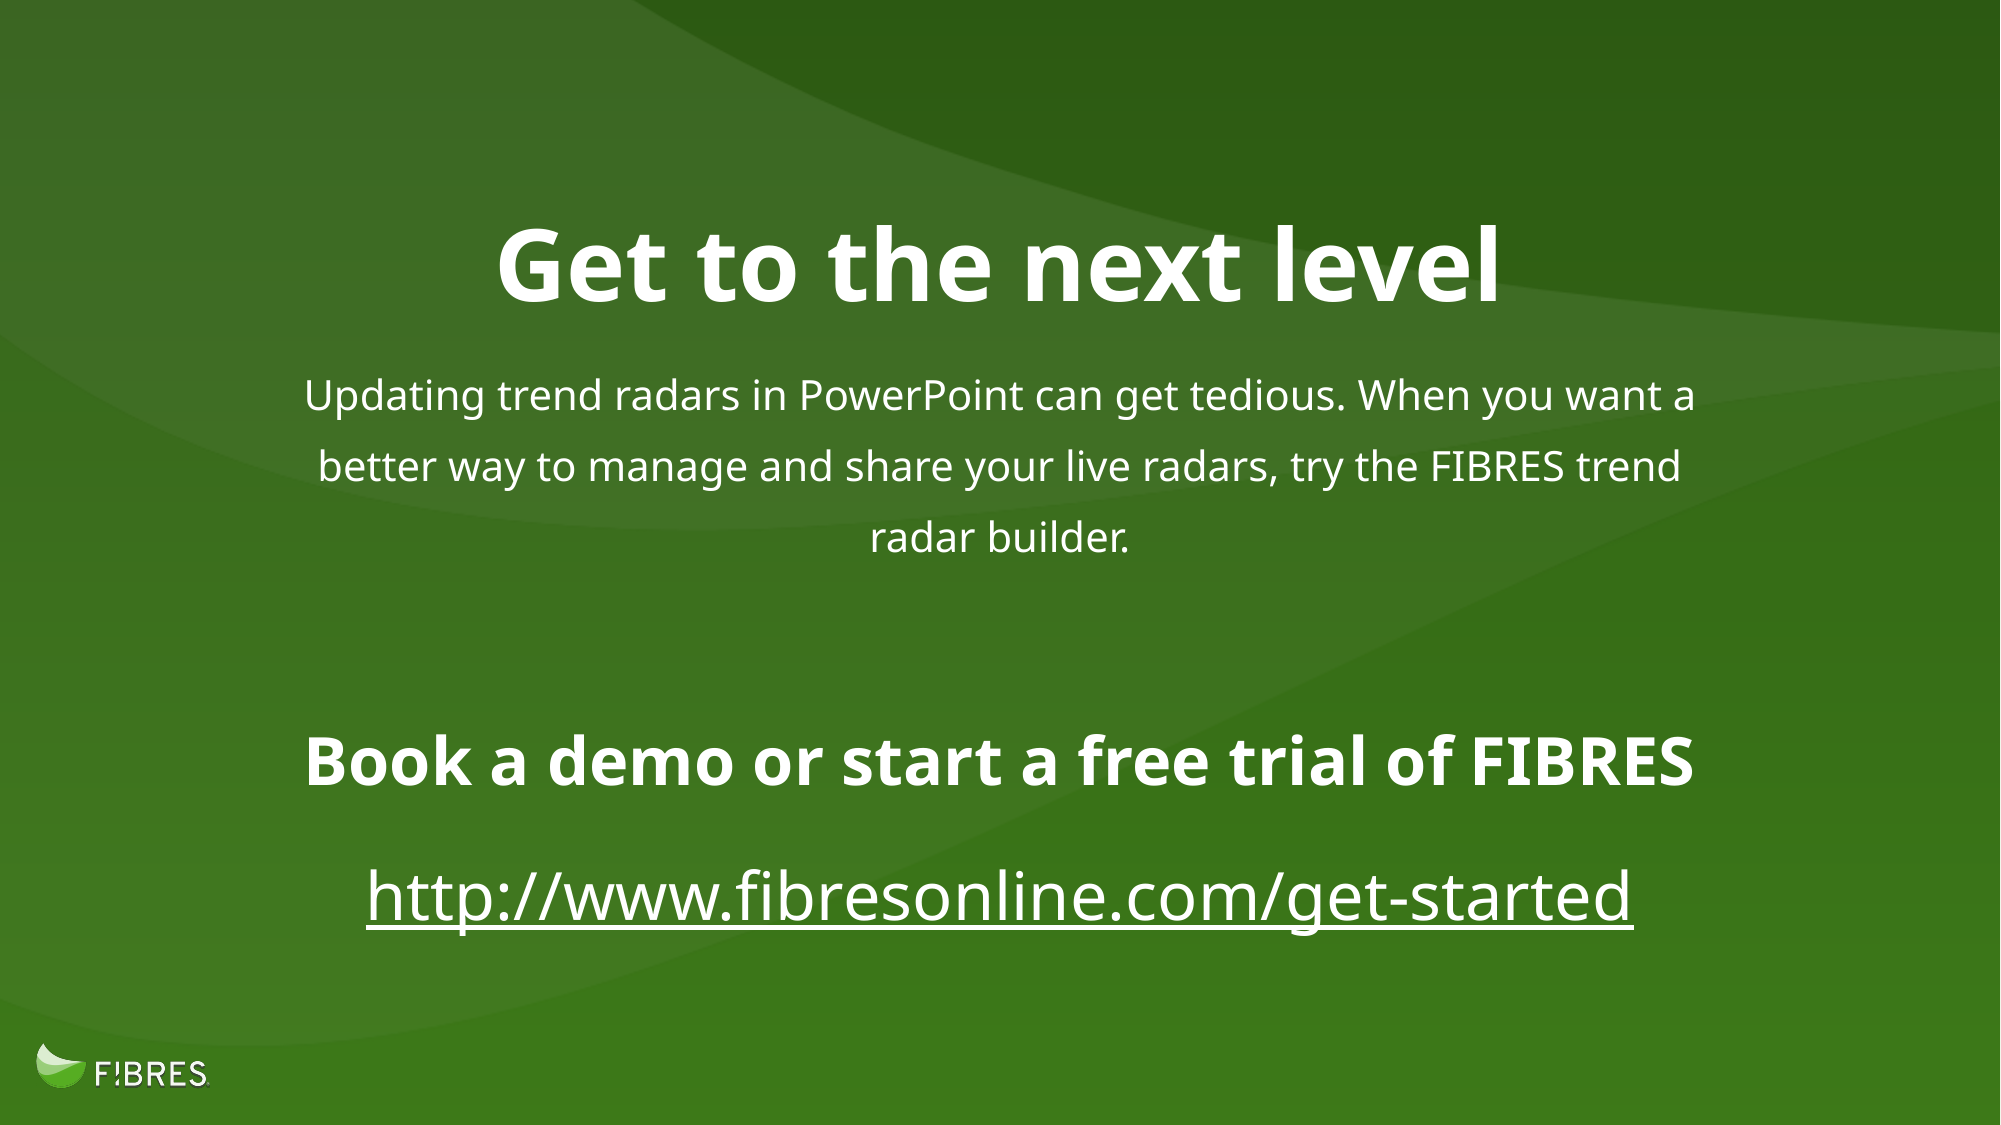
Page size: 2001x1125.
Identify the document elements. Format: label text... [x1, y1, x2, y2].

picture [36, 1043, 210, 1106]
text_box Get to the next level Updating trend radars in PowerPoint can get tedious. When you want a better way to manage and share your live radars, try the FIBRES trend radar builder. Book a demo or start a free trial of FIBRES http://www.fibresonline.com/get-started [275, 89, 1725, 1011]
